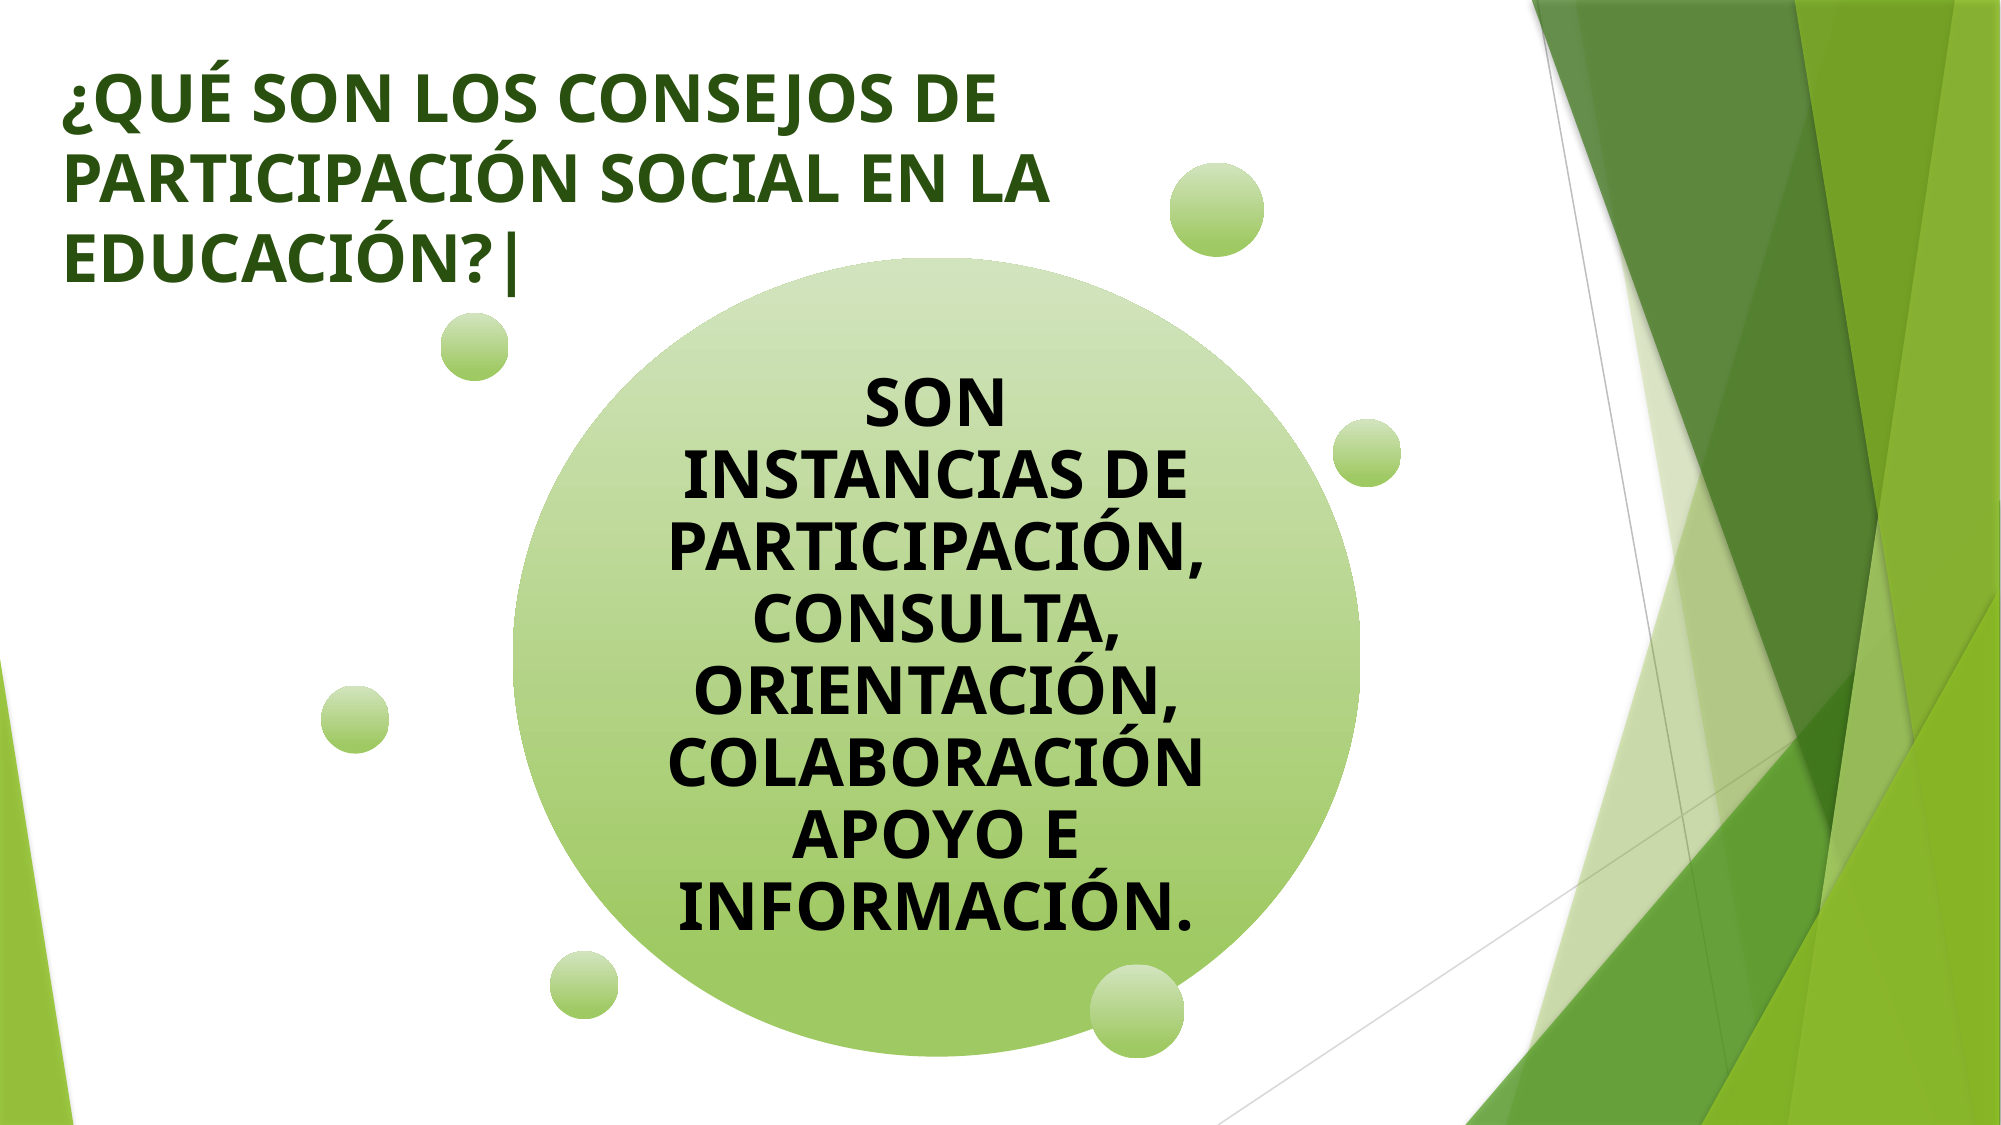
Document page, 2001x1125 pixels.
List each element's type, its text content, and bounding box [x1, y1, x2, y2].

text_box ¿QUÉ SON LOS CONSEJOS DE PARTICIPACIÓN SOCIAL EN LA EDUCACIÓN?| [46, 48, 1553, 304]
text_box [86, 71, 1913, 1059]
